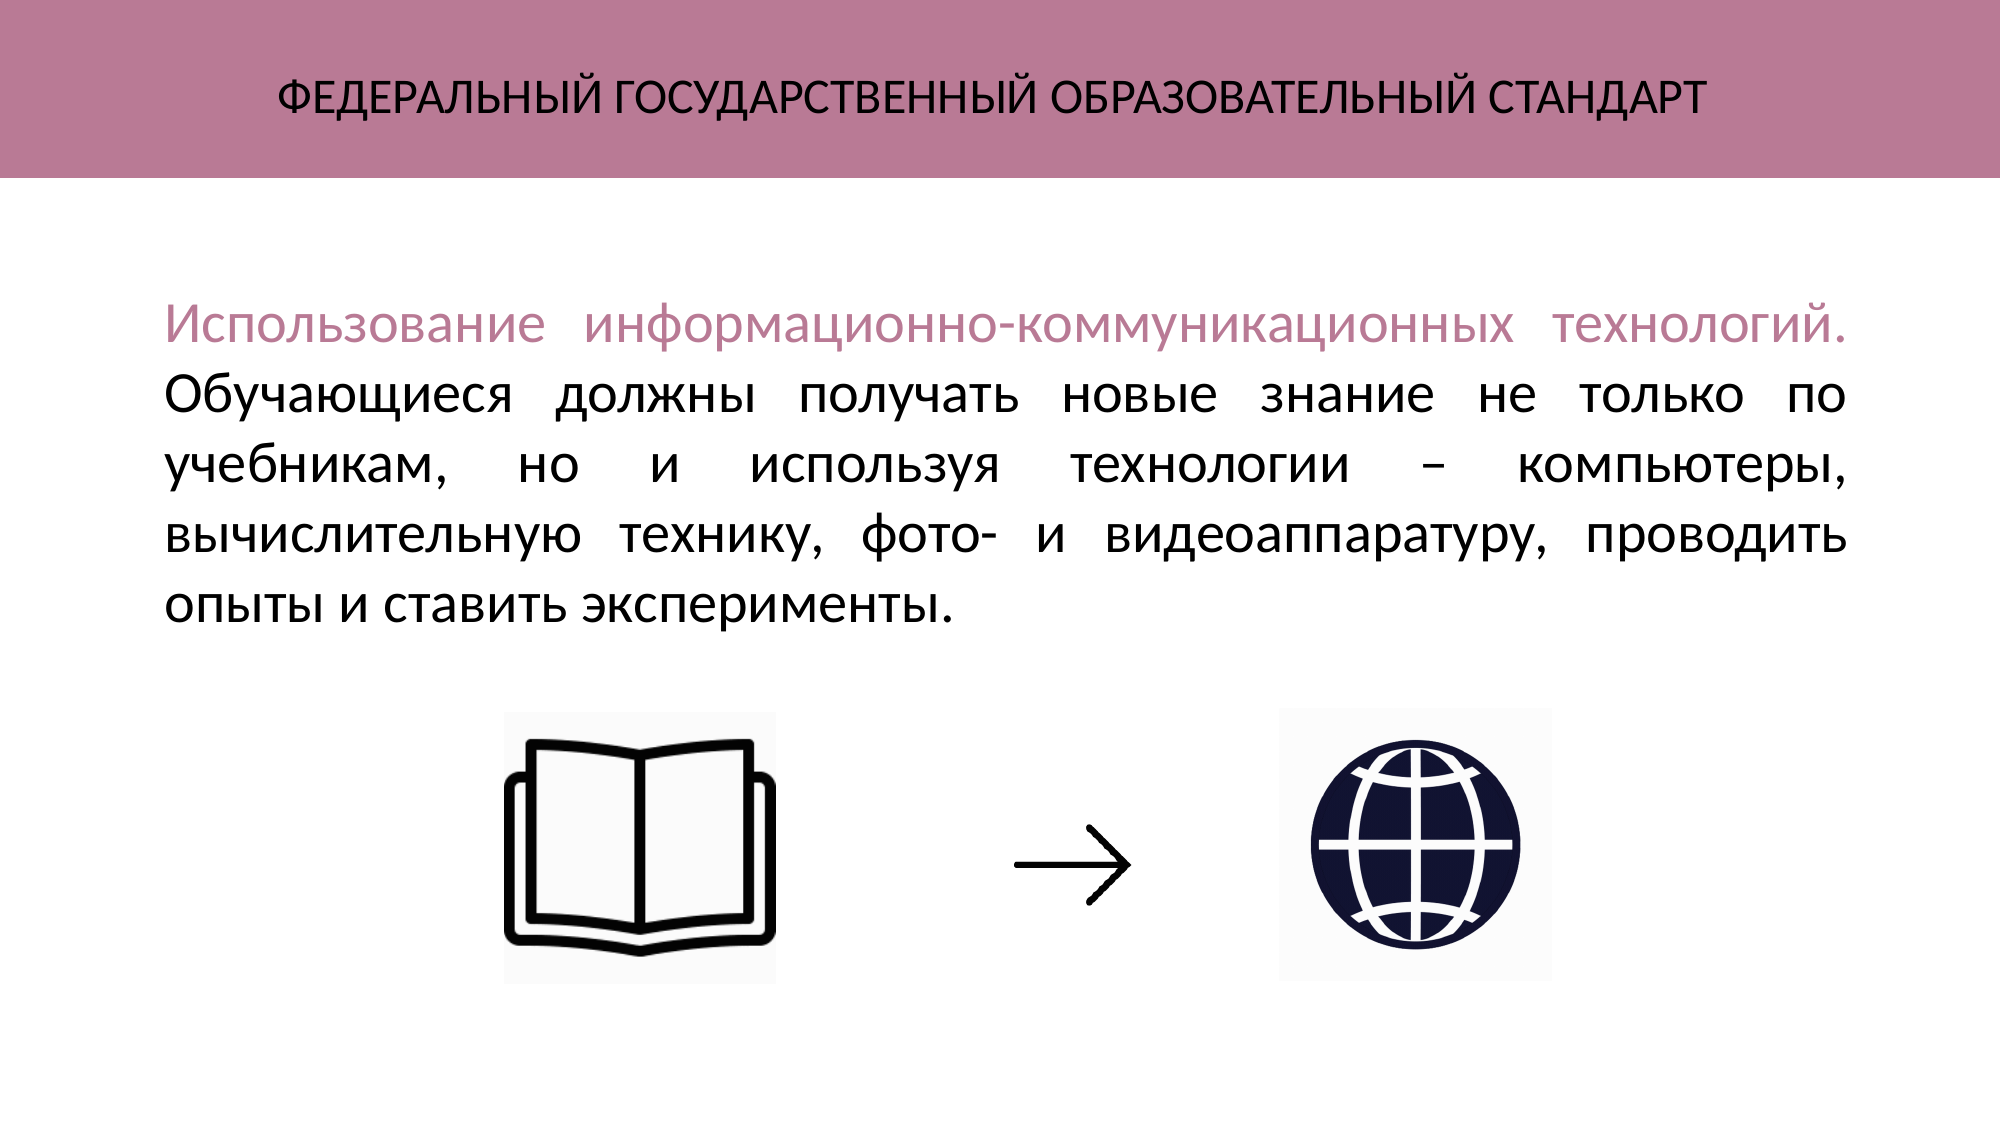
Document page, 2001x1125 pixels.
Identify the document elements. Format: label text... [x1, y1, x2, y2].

text_box [0, 0, 2000, 178]
text_box Использование информационно-коммуникационных технологий. Обучающиеся должны получать новые знание не только по учебникам, но и используя технологии – компьютеры, вычислительную технику, фото- и видеоаппаратуру, проводить опыты и ставить эксперименты. [149, 276, 1864, 712]
picture [504, 712, 776, 984]
picture [1279, 708, 1552, 981]
picture [986, 779, 1157, 950]
text_box ФЕДЕРАЛЬНЫЙ ГОСУДАРСТВЕННЫЙ ОБРАЗОВАТЕЛЬНЫЙ СТАНДАРТ [81, 56, 1905, 180]
